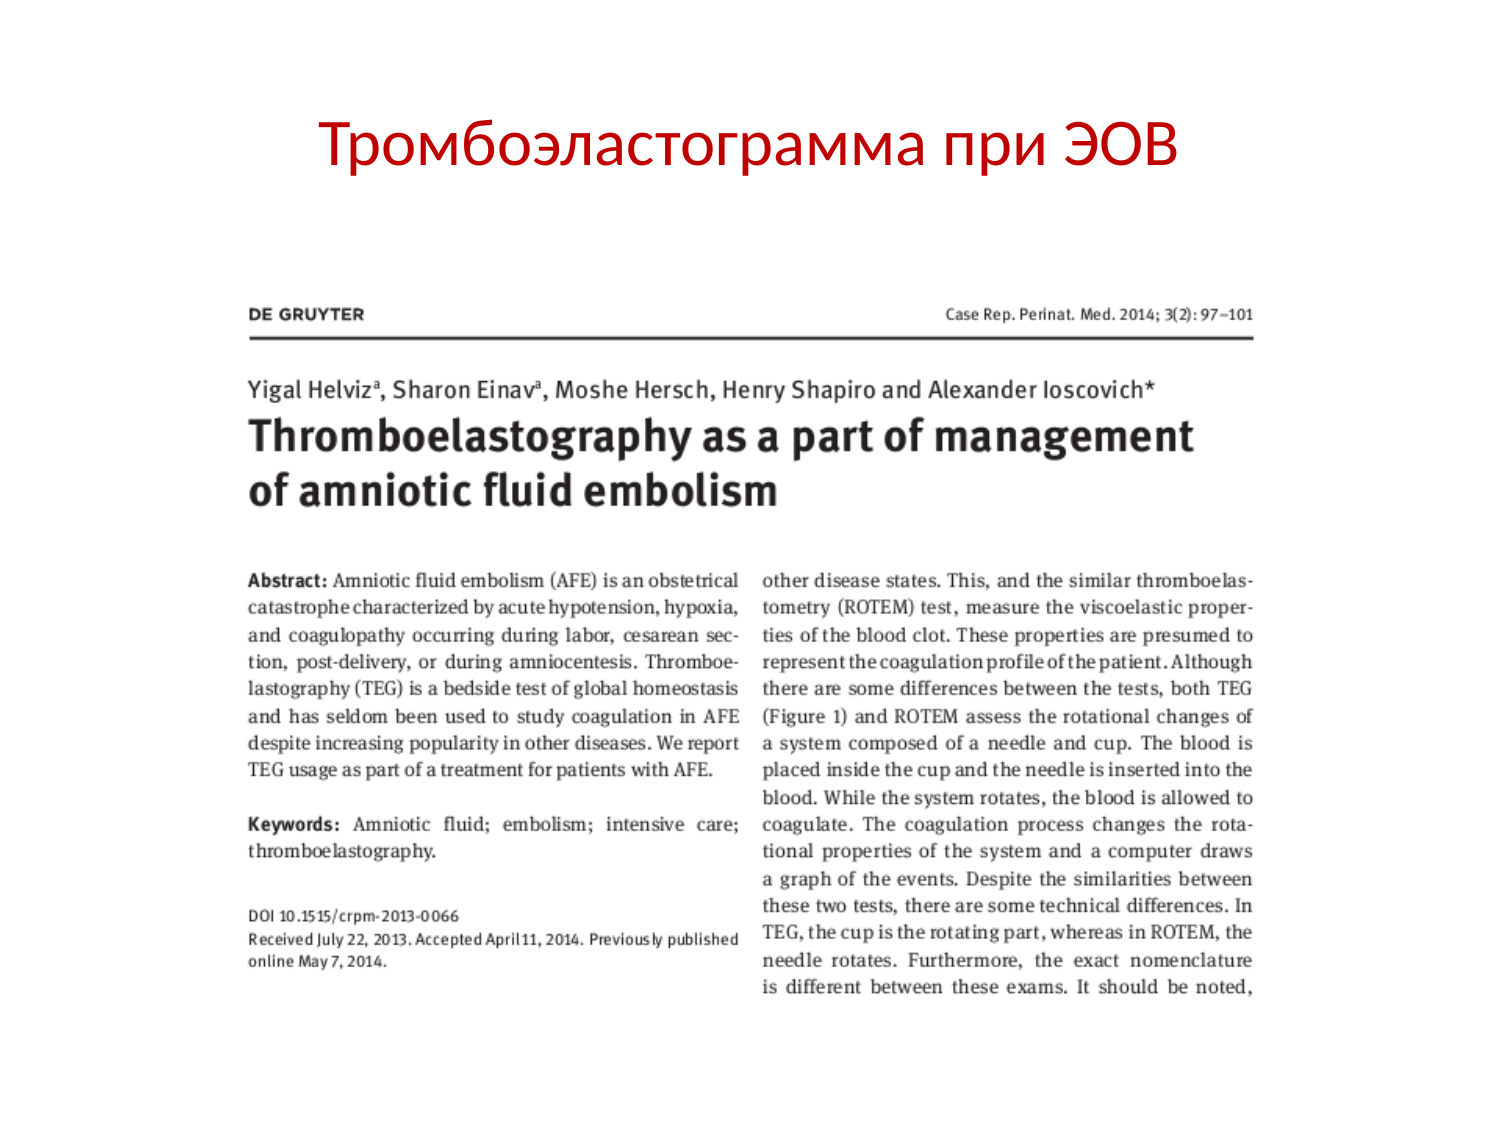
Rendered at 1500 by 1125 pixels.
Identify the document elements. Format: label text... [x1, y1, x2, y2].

picture [167, 266, 1333, 1004]
title Тромбоэластограмма при ЭОВ [75, 45, 1425, 233]
